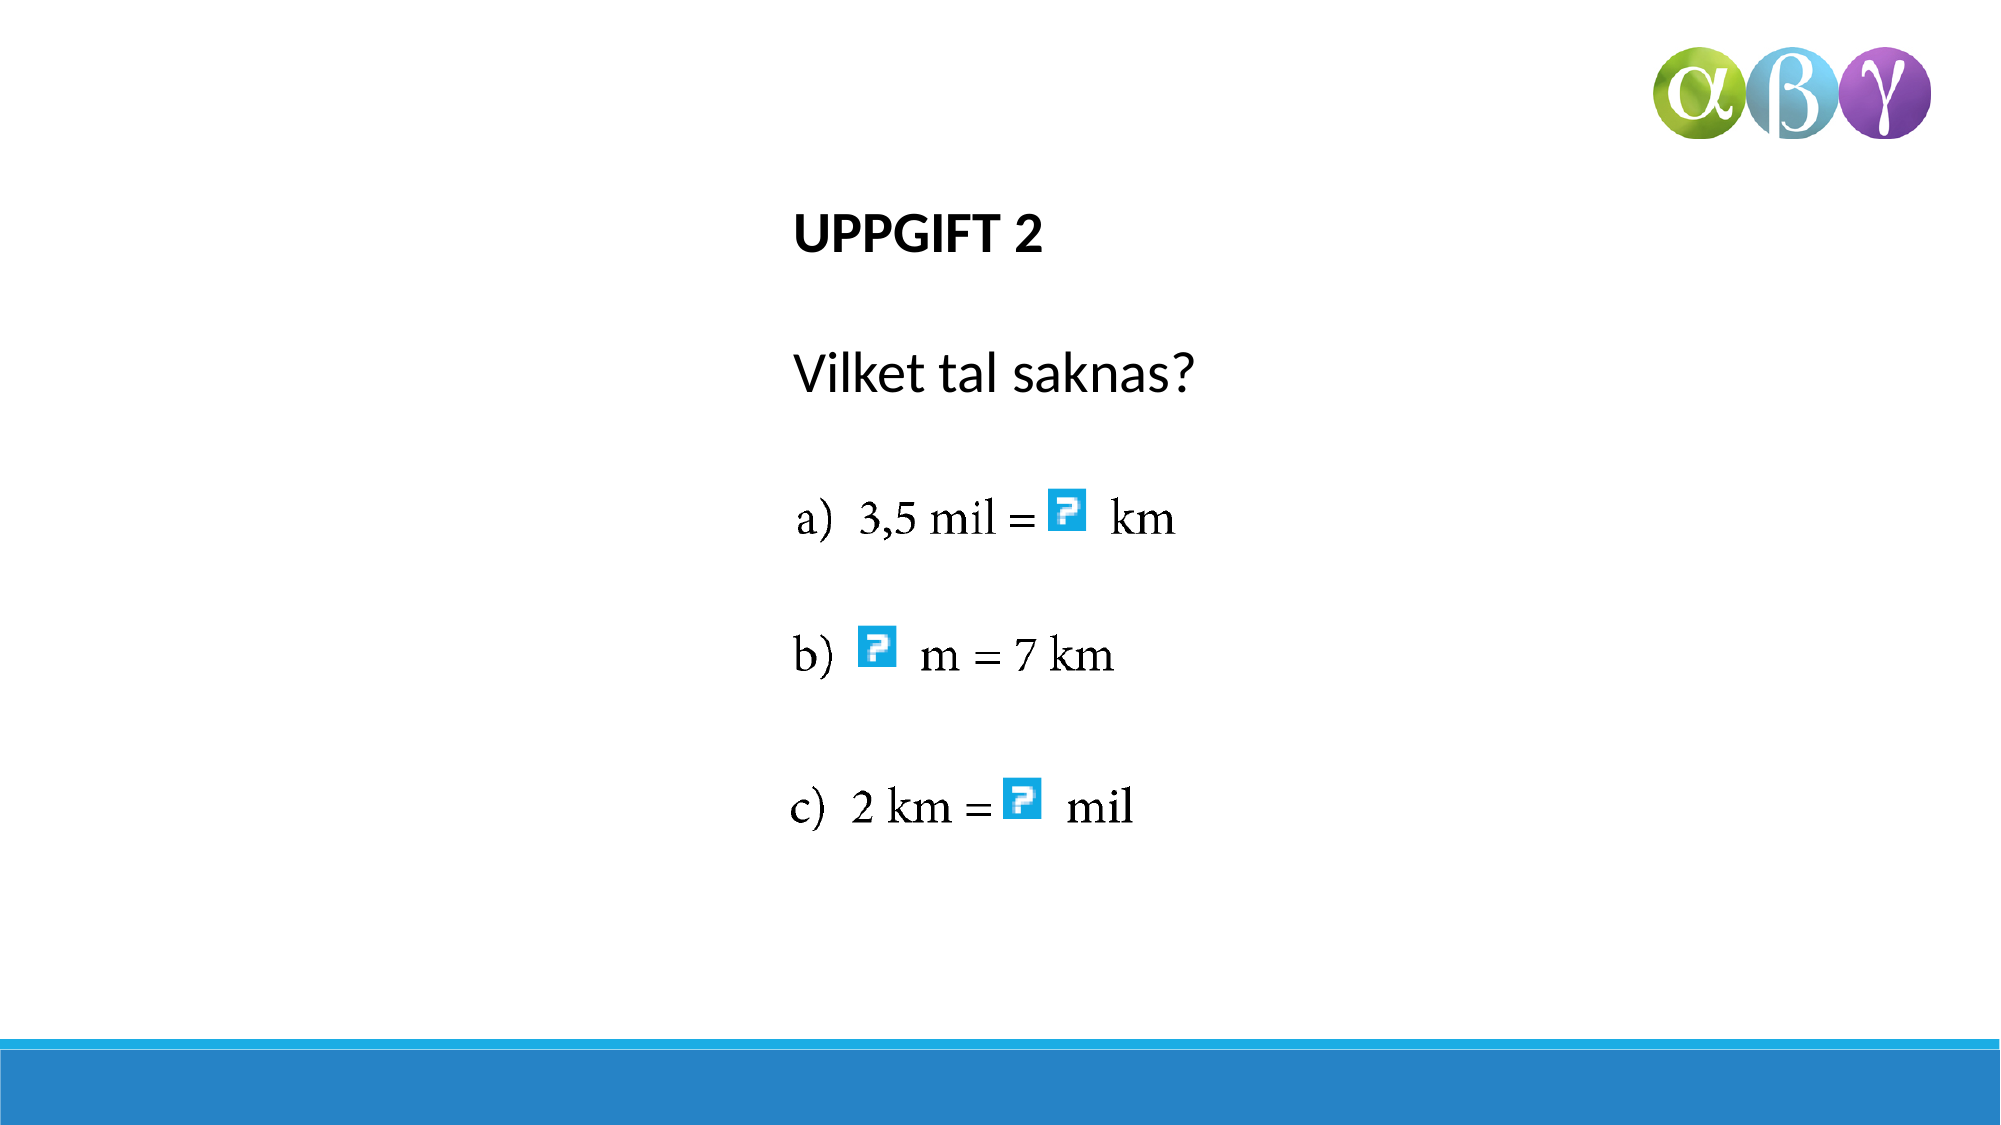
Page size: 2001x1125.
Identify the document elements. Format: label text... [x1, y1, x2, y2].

picture [1652, 46, 1932, 140]
picture [778, 613, 1127, 692]
picture [778, 759, 1141, 842]
text_box UPPGIFT 2 Vilket tal saknas? [778, 186, 1222, 412]
picture [778, 481, 1188, 546]
